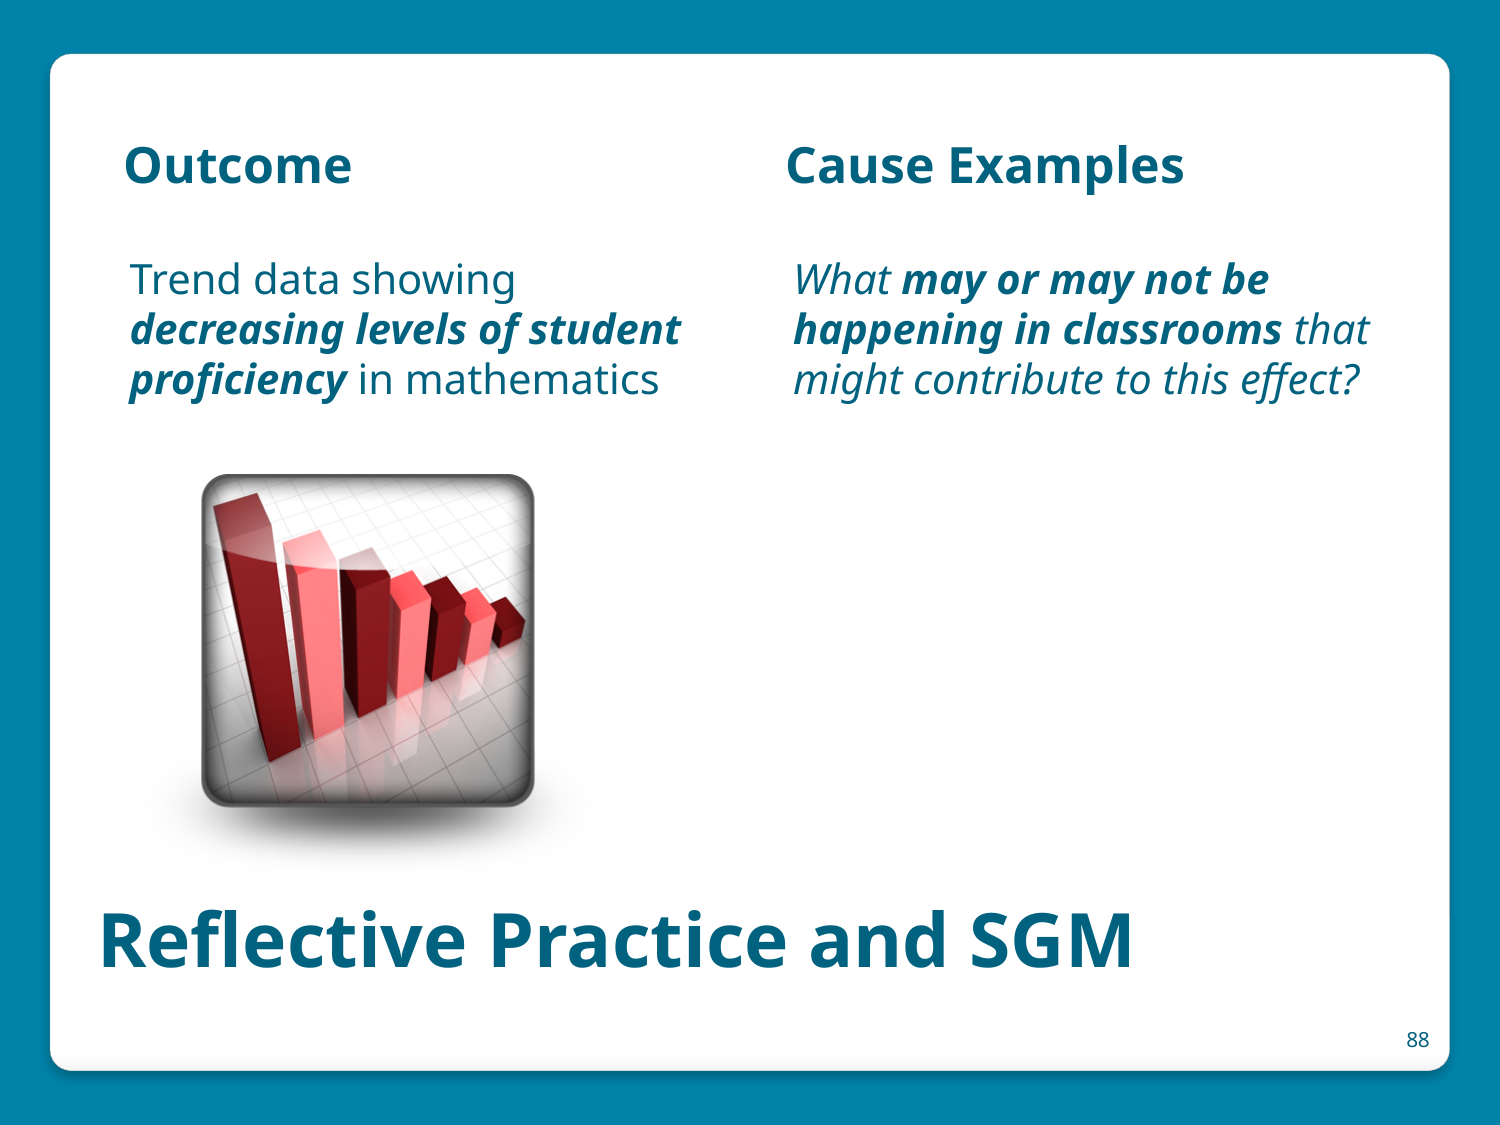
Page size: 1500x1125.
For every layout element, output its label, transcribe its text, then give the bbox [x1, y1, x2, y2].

title Reflective Practice and SGM [82, 817, 1425, 990]
slide_number 88 [1369, 1002, 1445, 1063]
picture [137, 474, 598, 876]
list What may or may not be happening in classrooms that might contribute to this effect? [762, 237, 1409, 811]
list Trend data showing decreasing levels of student proficiency in mathematics [99, 237, 745, 811]
list Cause Examples [762, 94, 1409, 226]
list Outcome [99, 94, 745, 226]
